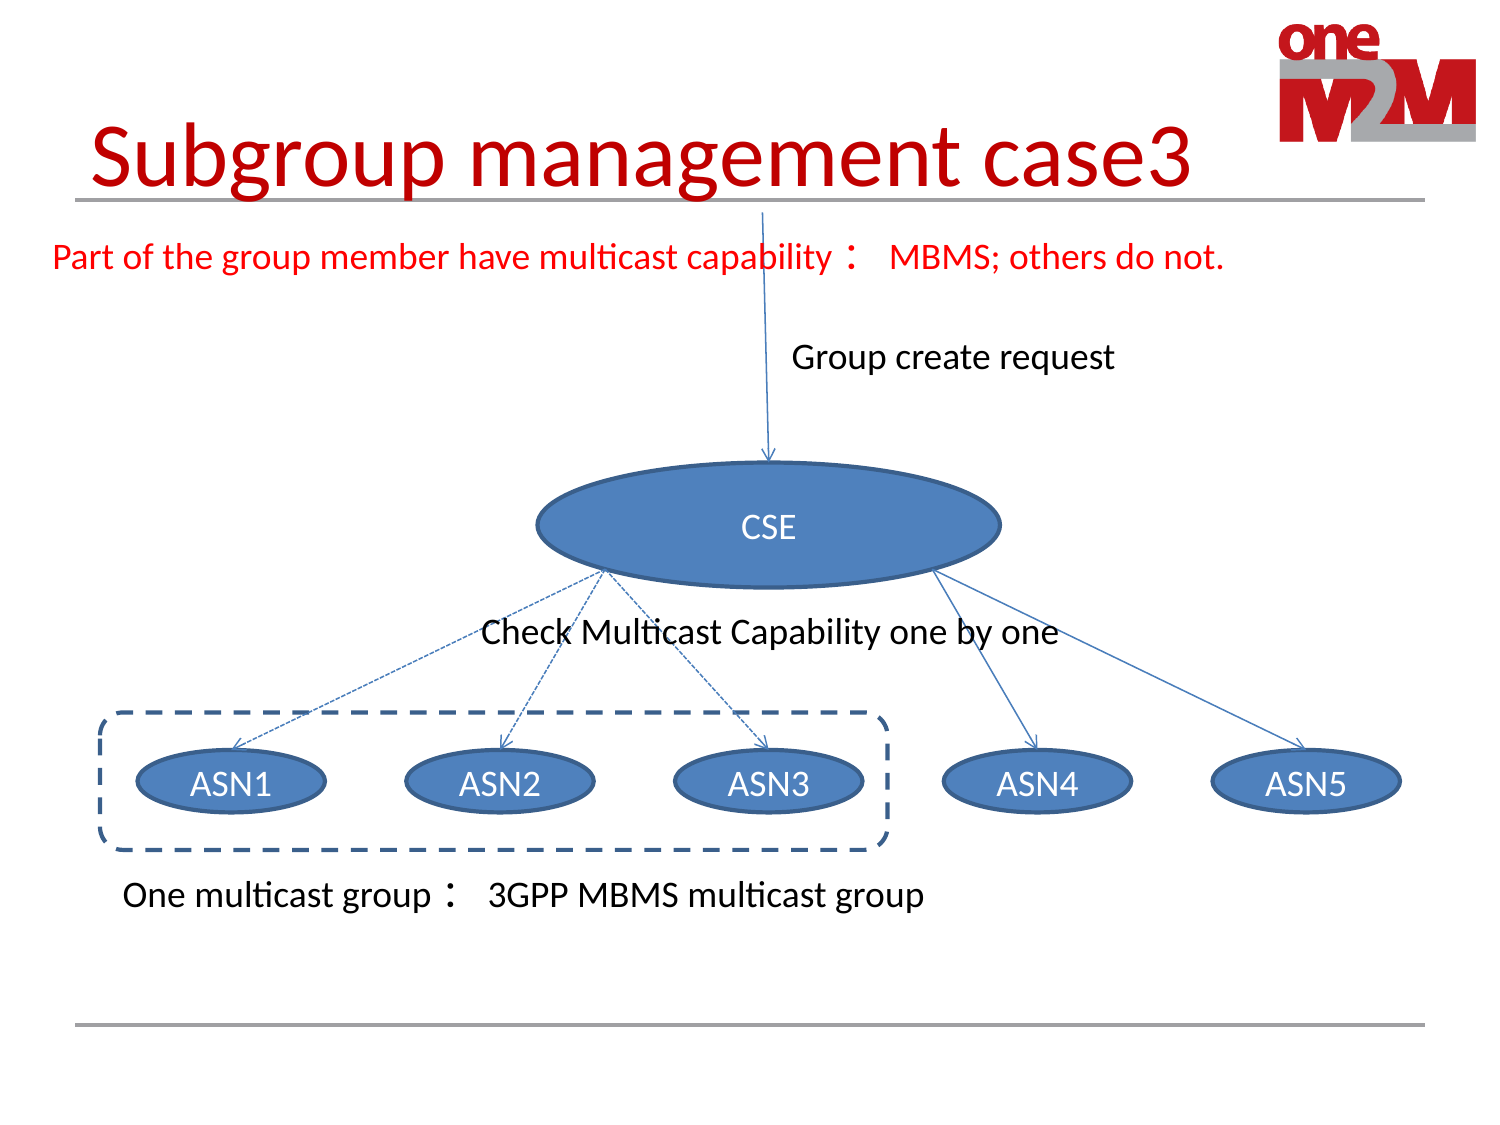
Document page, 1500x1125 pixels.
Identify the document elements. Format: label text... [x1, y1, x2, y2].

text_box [499, 568, 603, 751]
picture [1254, 0, 1500, 168]
text_box CSE [535, 460, 1003, 590]
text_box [230, 568, 498, 751]
text_box One multicast group：3GPP MBMS multicast group [108, 862, 940, 923]
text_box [762, 212, 769, 463]
title Subgroup management case3 [75, 87, 1425, 224]
text_box Part of the group member have multicast capability：MBMS; others do not. [37, 224, 757, 330]
text_box ASN5 [1210, 747, 1403, 815]
text_box ASN4 [941, 758, 1134, 815]
text_box Group create request [776, 330, 1131, 385]
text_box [931, 568, 1307, 751]
text_box Check Multicast Capability one by one [774, 599, 925, 660]
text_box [604, 568, 769, 751]
text_box Part of the group member have multicast capability：MBMS; others do not. [773, 224, 1500, 330]
text_box [97, 710, 890, 853]
